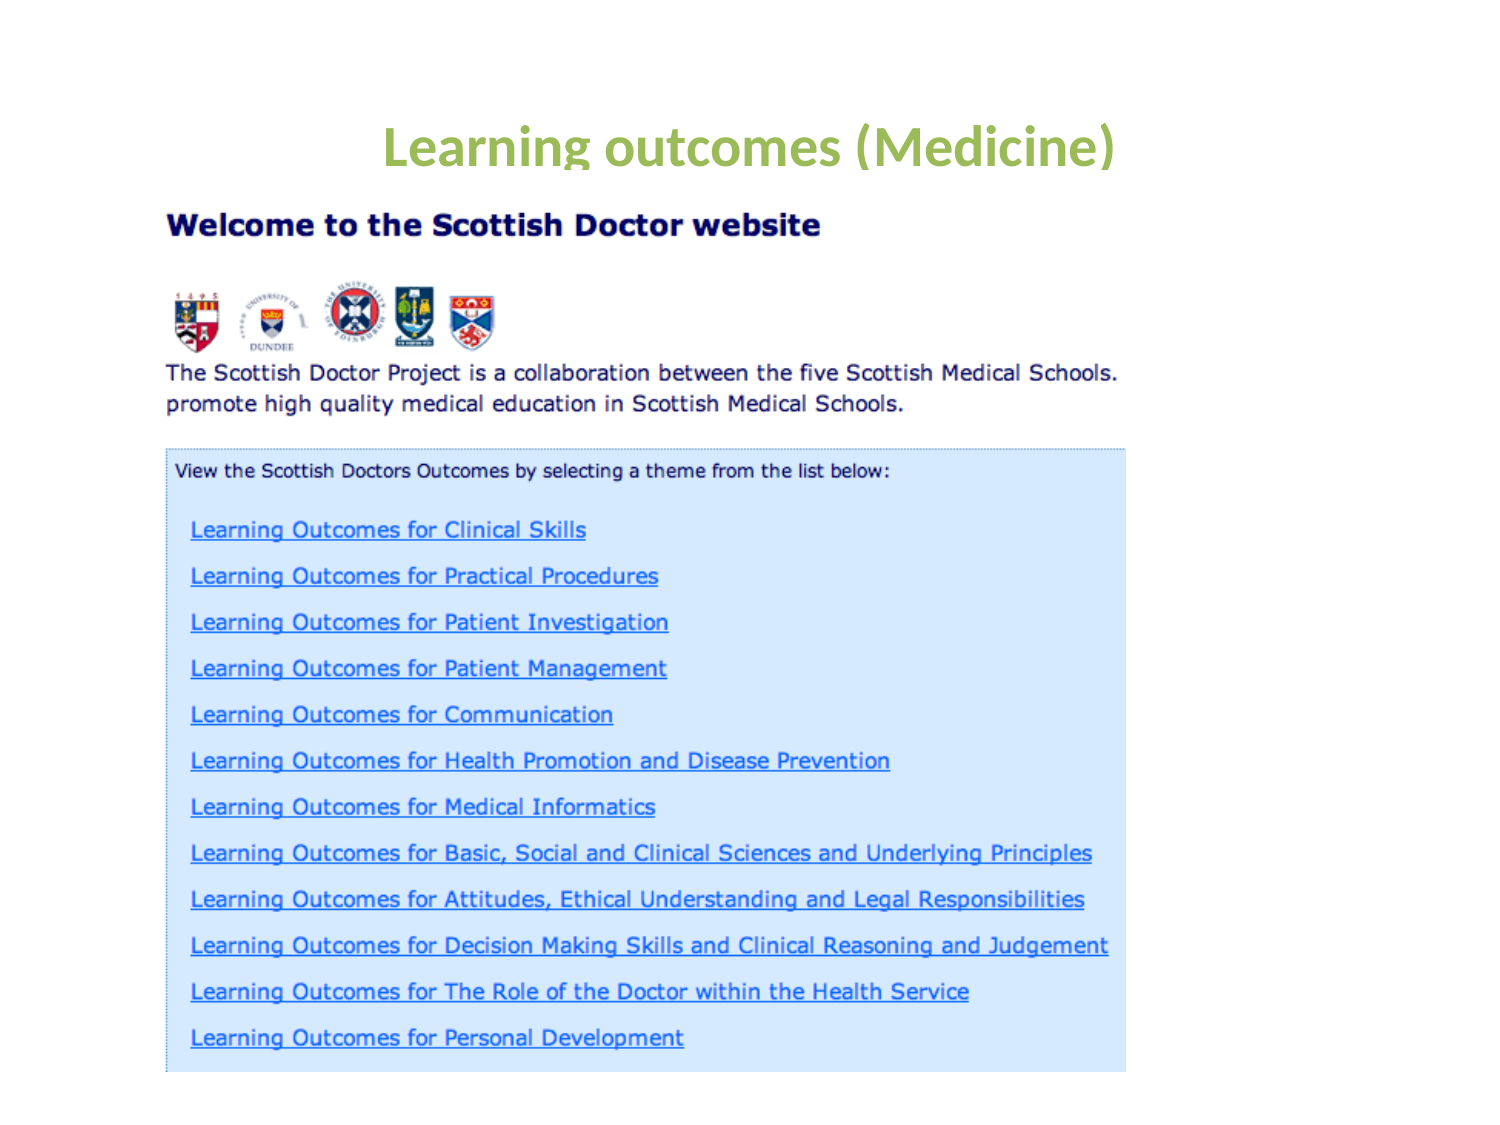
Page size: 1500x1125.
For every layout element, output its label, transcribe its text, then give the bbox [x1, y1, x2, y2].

picture [142, 170, 1127, 1073]
title Learning outcomes (Medicine) [75, 78, 1425, 208]
